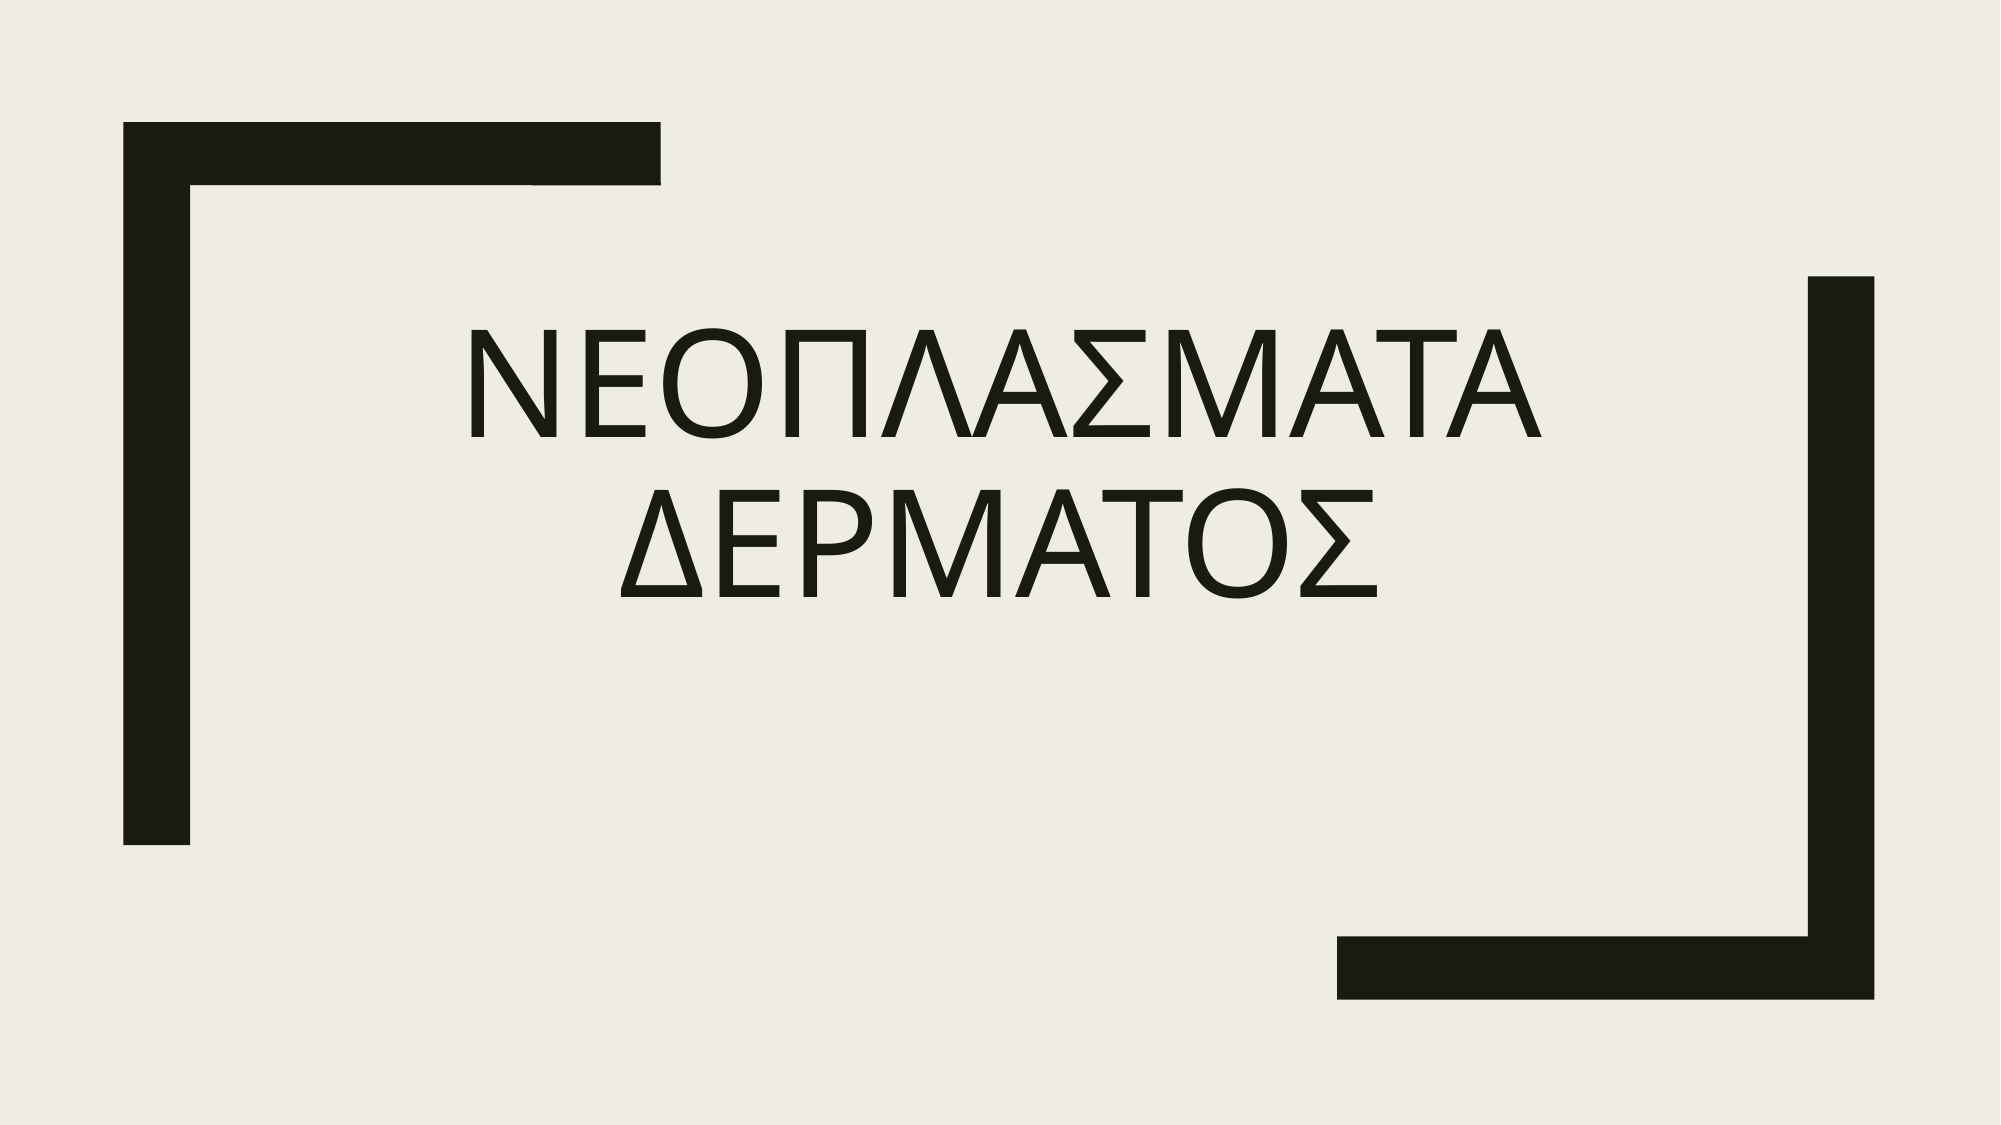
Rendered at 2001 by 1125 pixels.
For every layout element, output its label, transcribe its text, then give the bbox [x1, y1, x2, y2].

title ΝΕΟΠΛΑΣΜΑΤΑ ΔΕΡΜΑΤΟΣ [314, 293, 1686, 638]
